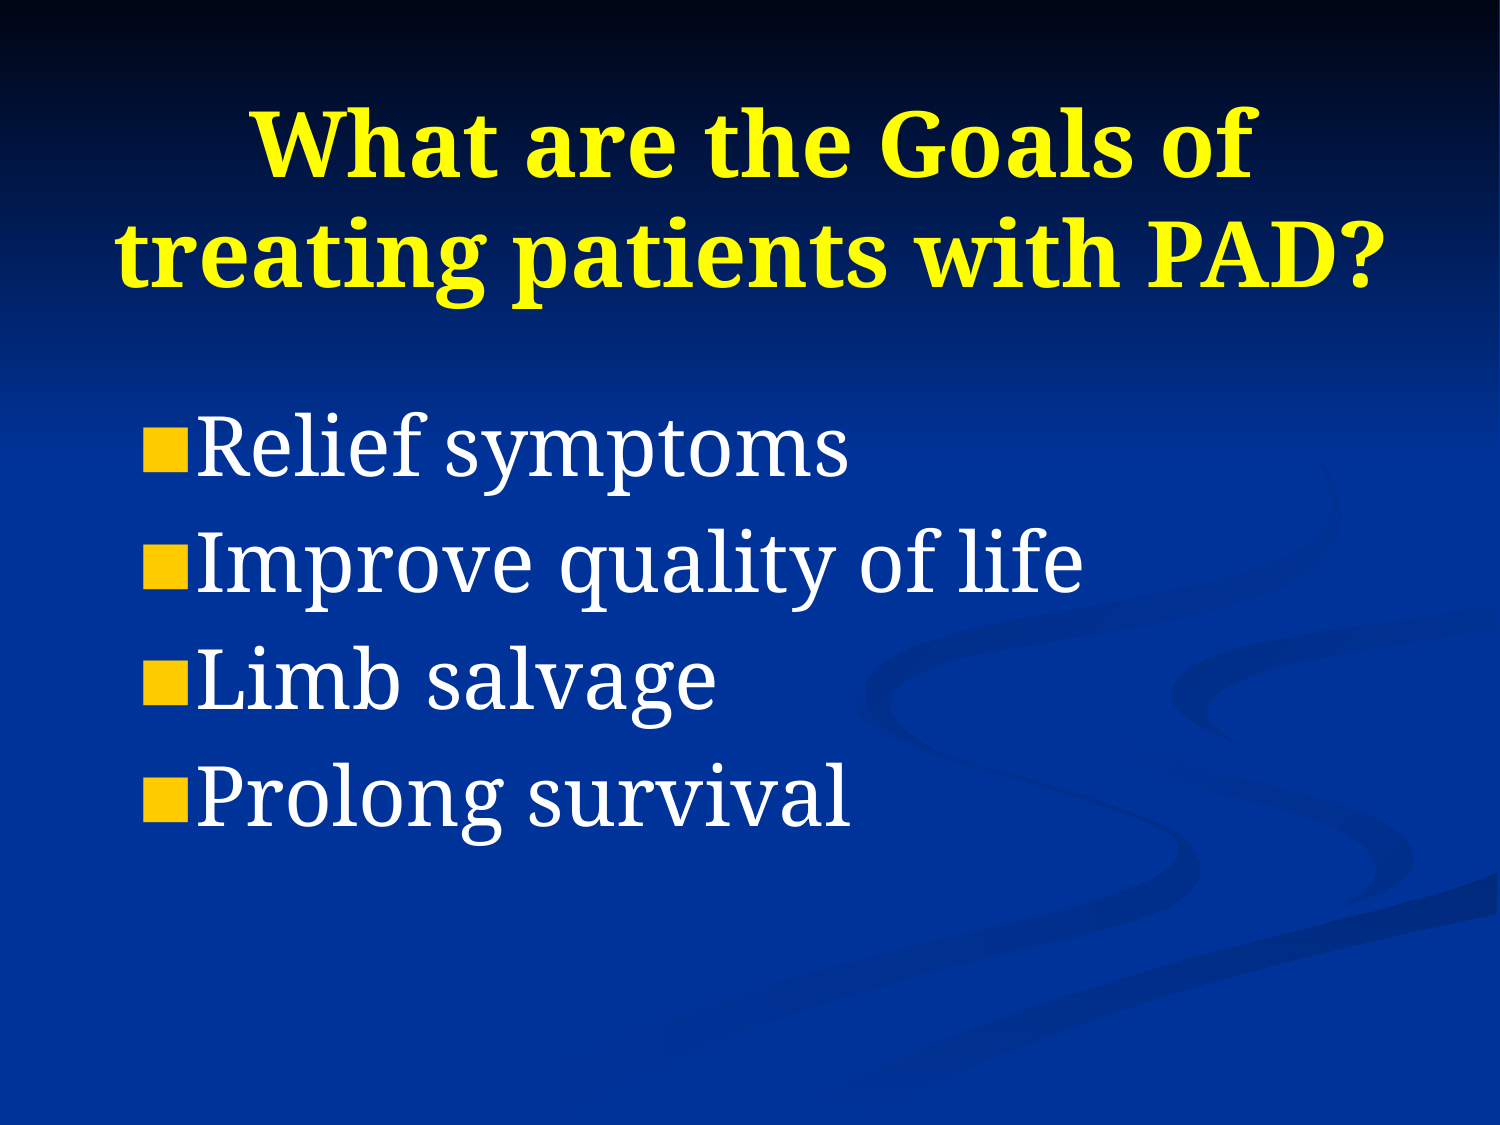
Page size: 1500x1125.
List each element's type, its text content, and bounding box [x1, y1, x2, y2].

title What are the Goals of treating patients with PAD? [76, 78, 1427, 314]
list Relief symptoms Improve quality of life Limb salvage Prolong survival [123, 385, 1399, 1039]
